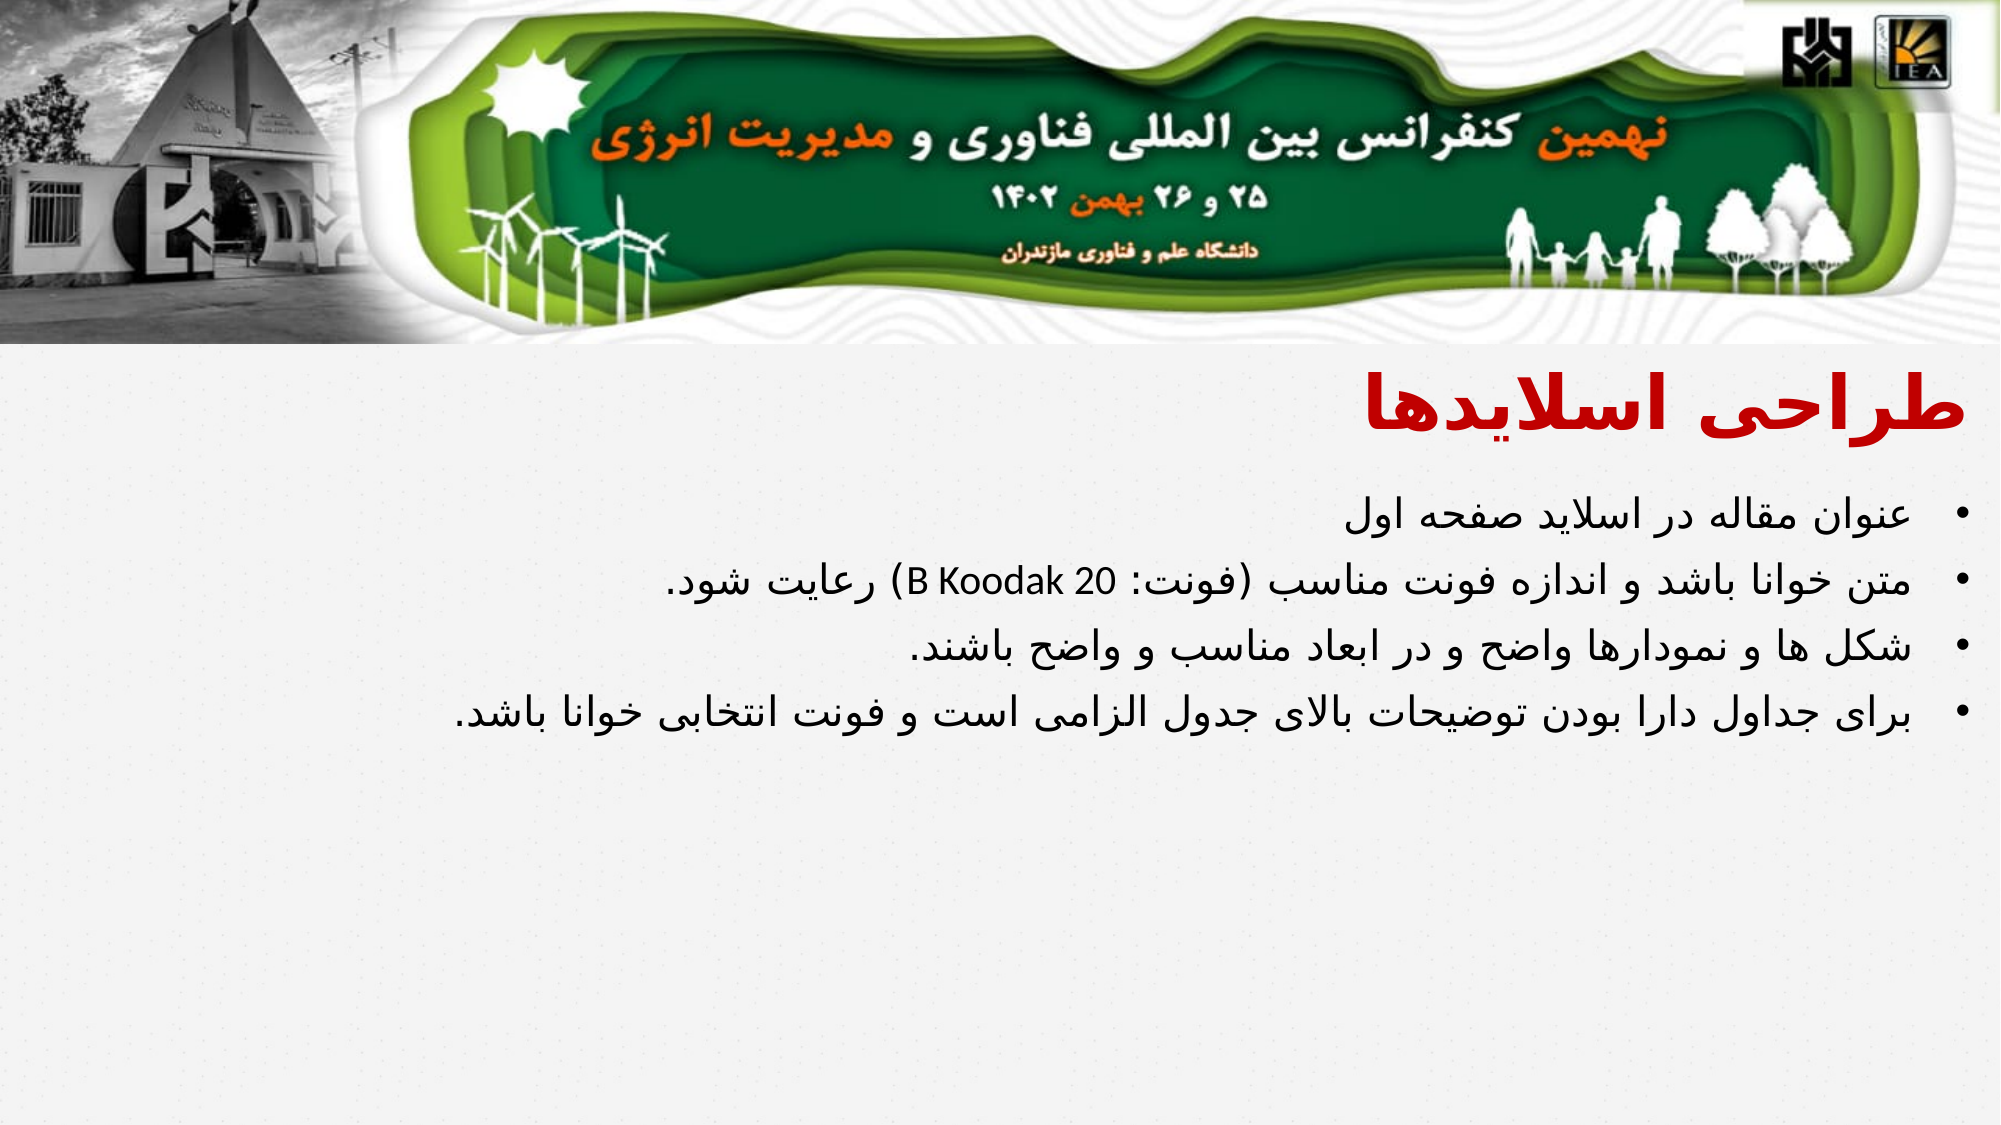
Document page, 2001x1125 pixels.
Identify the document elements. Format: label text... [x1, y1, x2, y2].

text_box طراحی اسلایدها [451, 344, 1985, 453]
text_box عنوان مقاله در اسلايد صفحه اول متن خوانا باشد و اندازه فونت مناسب (فونت: B Koodak 20) رعایت شود. شكل ها و نمودارها واضح و در ابعاد مناسب و واضح باشند. برای جداول دارا بودن توضیحات بالای جدول الزامی است و فونت انتخابی خوانا باشد. [15, 484, 1985, 1125]
picture [0, 0, 2001, 1125]
